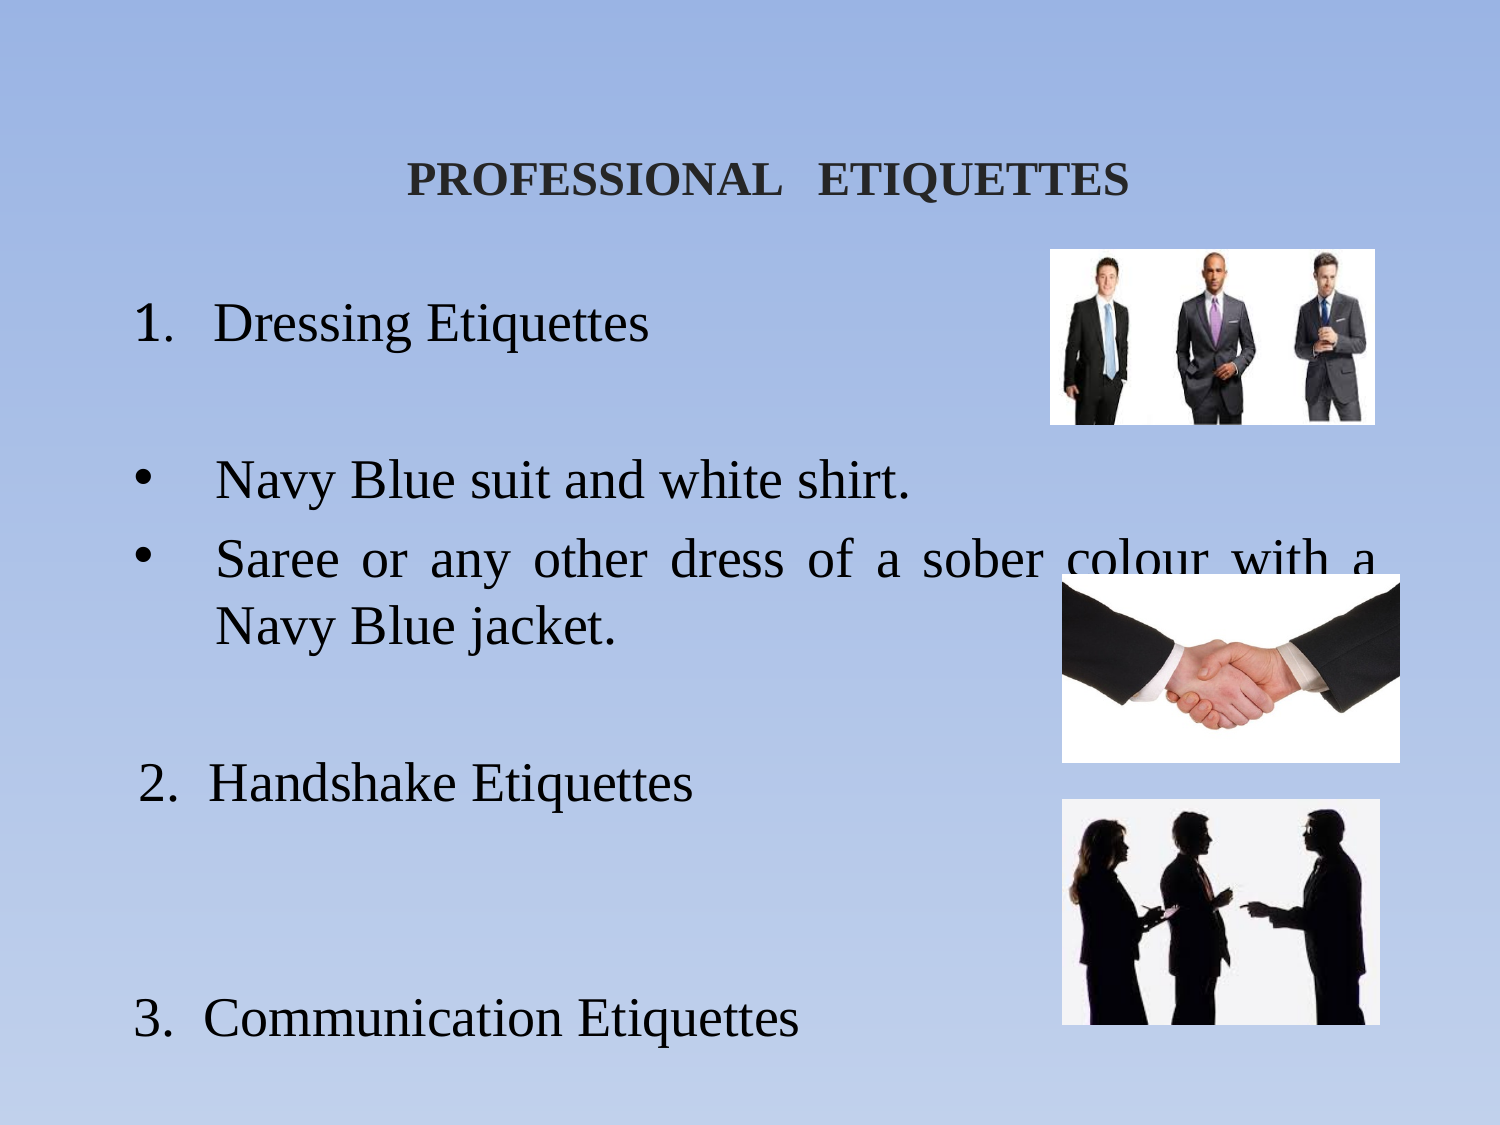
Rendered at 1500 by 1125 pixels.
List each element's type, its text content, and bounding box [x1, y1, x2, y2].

picture [1062, 574, 1401, 763]
picture [1049, 249, 1376, 426]
subtitle 1. Dressing Etiquettes Navy Blue suit and white shirt. Saree or any other dress of a sober colour with a Navy Blue jacket. 2. Handshake Etiquettes 3. Communication Etiquettes [118, 200, 1394, 1063]
picture [1062, 799, 1380, 1026]
title PROFESSIONAL ETIQUETTES [75, 75, 1450, 213]
